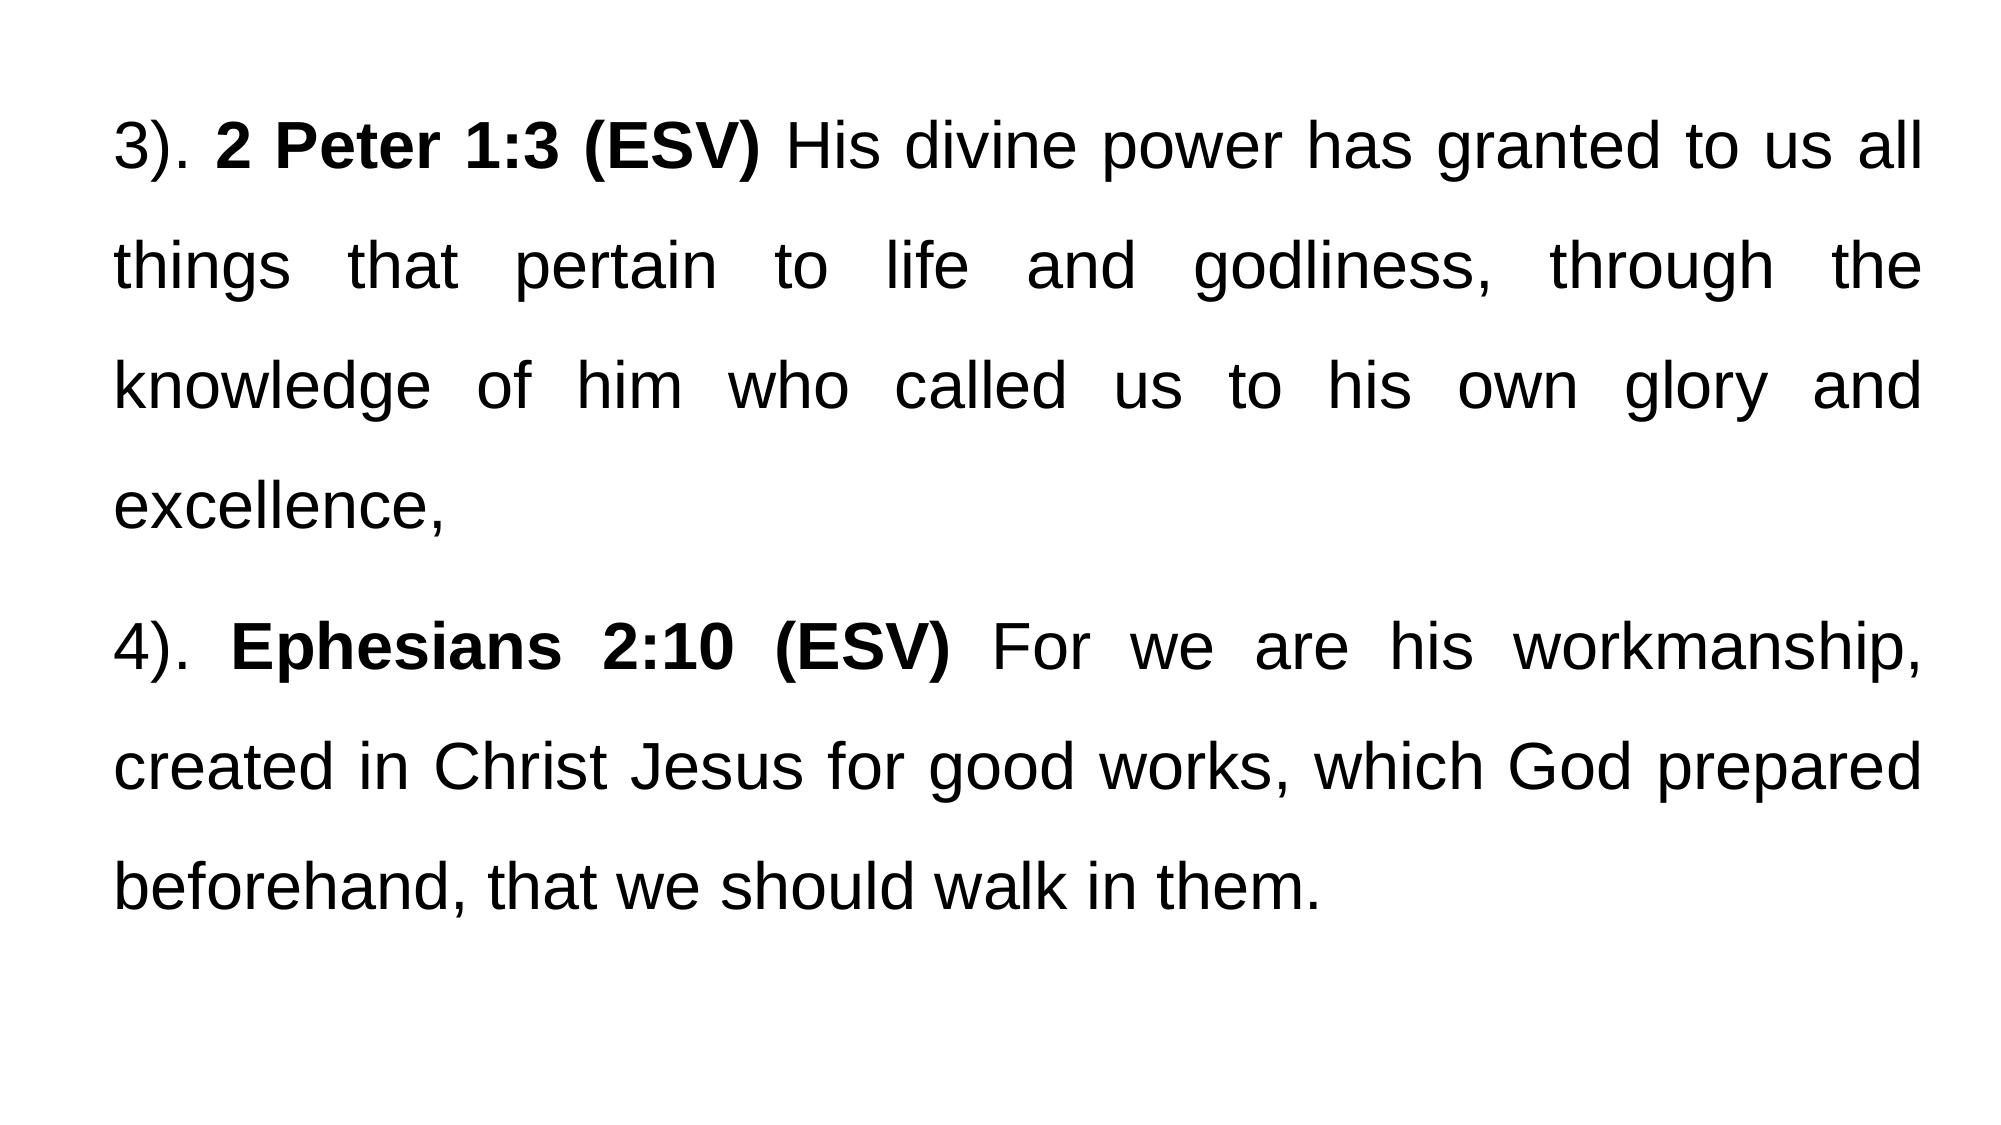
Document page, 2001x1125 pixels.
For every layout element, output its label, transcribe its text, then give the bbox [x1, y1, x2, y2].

text_box 3). 2 Peter 1:3 (ESV) His divine power has granted to us all things that pertain to life and godliness, through the knowledge of him who called us to his own glory and excellence, 4). Ephesians 2:10 (ESV) For we are his workmanship, created in Christ Jesus for good works, which God prepared beforehand, that we should walk in them. [99, 54, 1940, 930]
